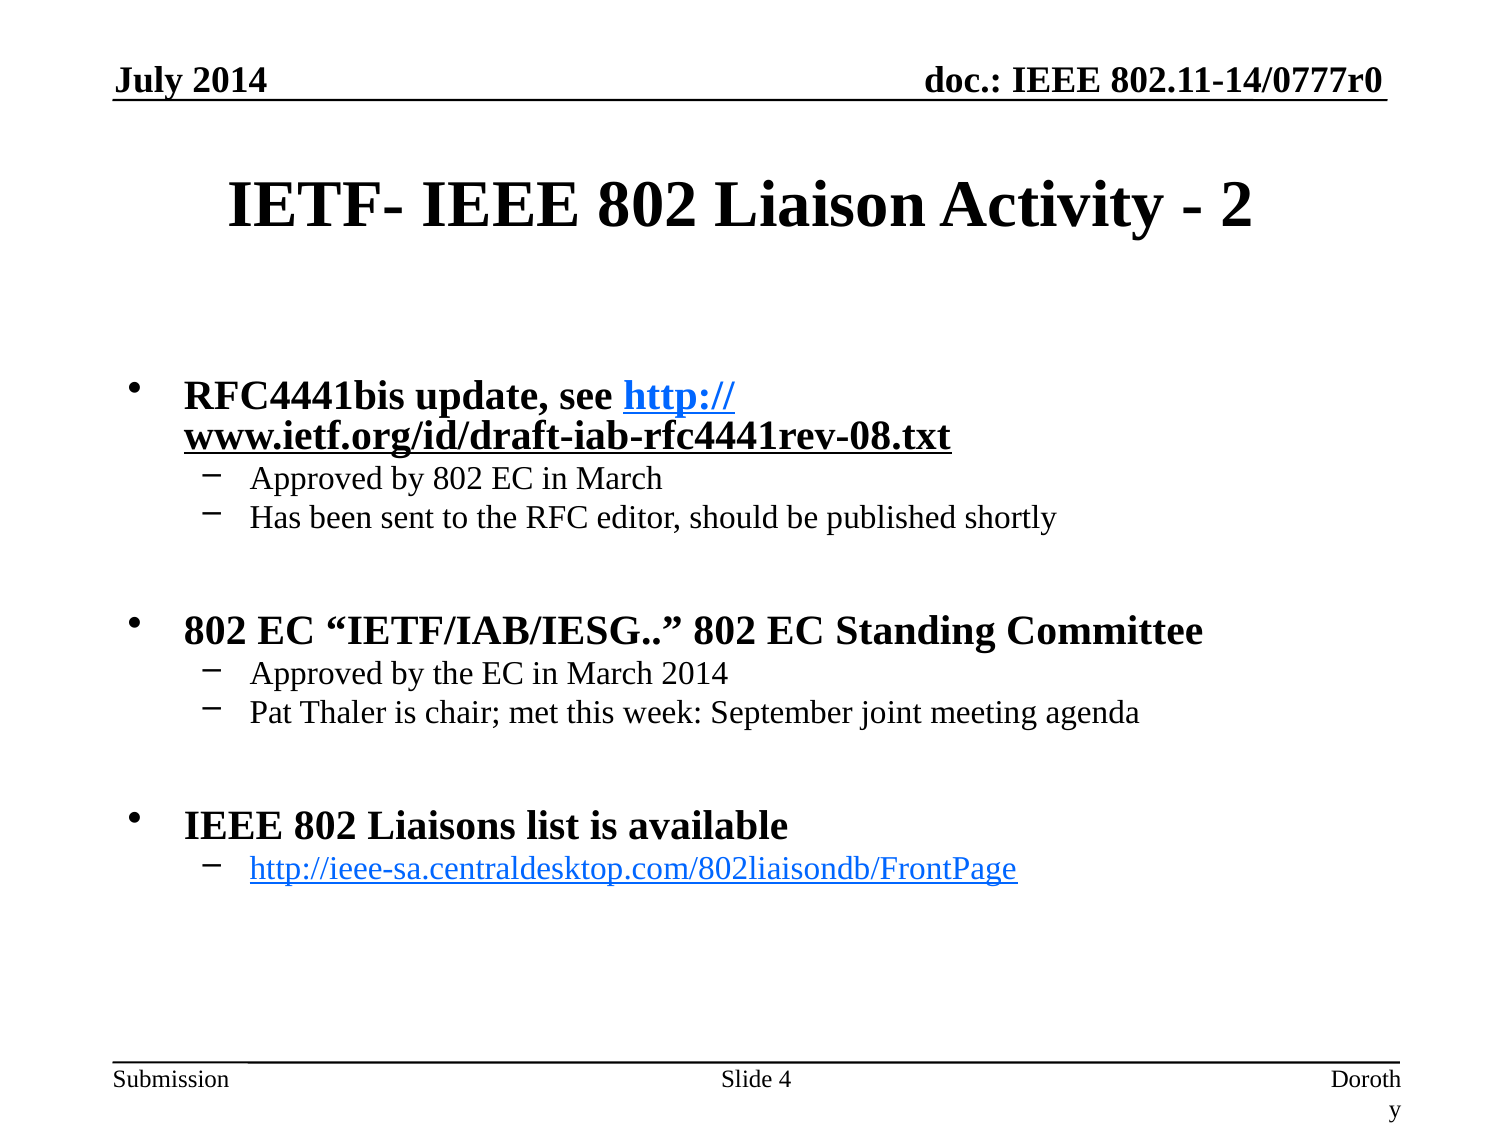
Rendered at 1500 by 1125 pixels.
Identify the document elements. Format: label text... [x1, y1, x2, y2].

title IETF- IEEE 802 Liaison Activity - 2 [112, 112, 1388, 275]
footer Dorothy Stanley, Aruba Networks [1325, 1062, 1402, 1093]
slide_number Slide 4 [712, 1062, 800, 1093]
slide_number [114, 54, 425, 100]
list RFC4441bis update, see http://www.ietf.org/id/draft-iab-rfc4441rev-08.txt Approved by 802 EC in March Has been sent to the RFC editor, should be published shortly 802 EC “IETF/IAB/IESG..” 802 EC Standing Committee Approved by the EC in March 2014 Pat Thaler is chair; met this week: September joint meeting agenda IEEE 802 Liaisons list is available http://ieee-sa.centraldesktop.com/802liaisondb/FrontPage [112, 275, 1450, 1025]
